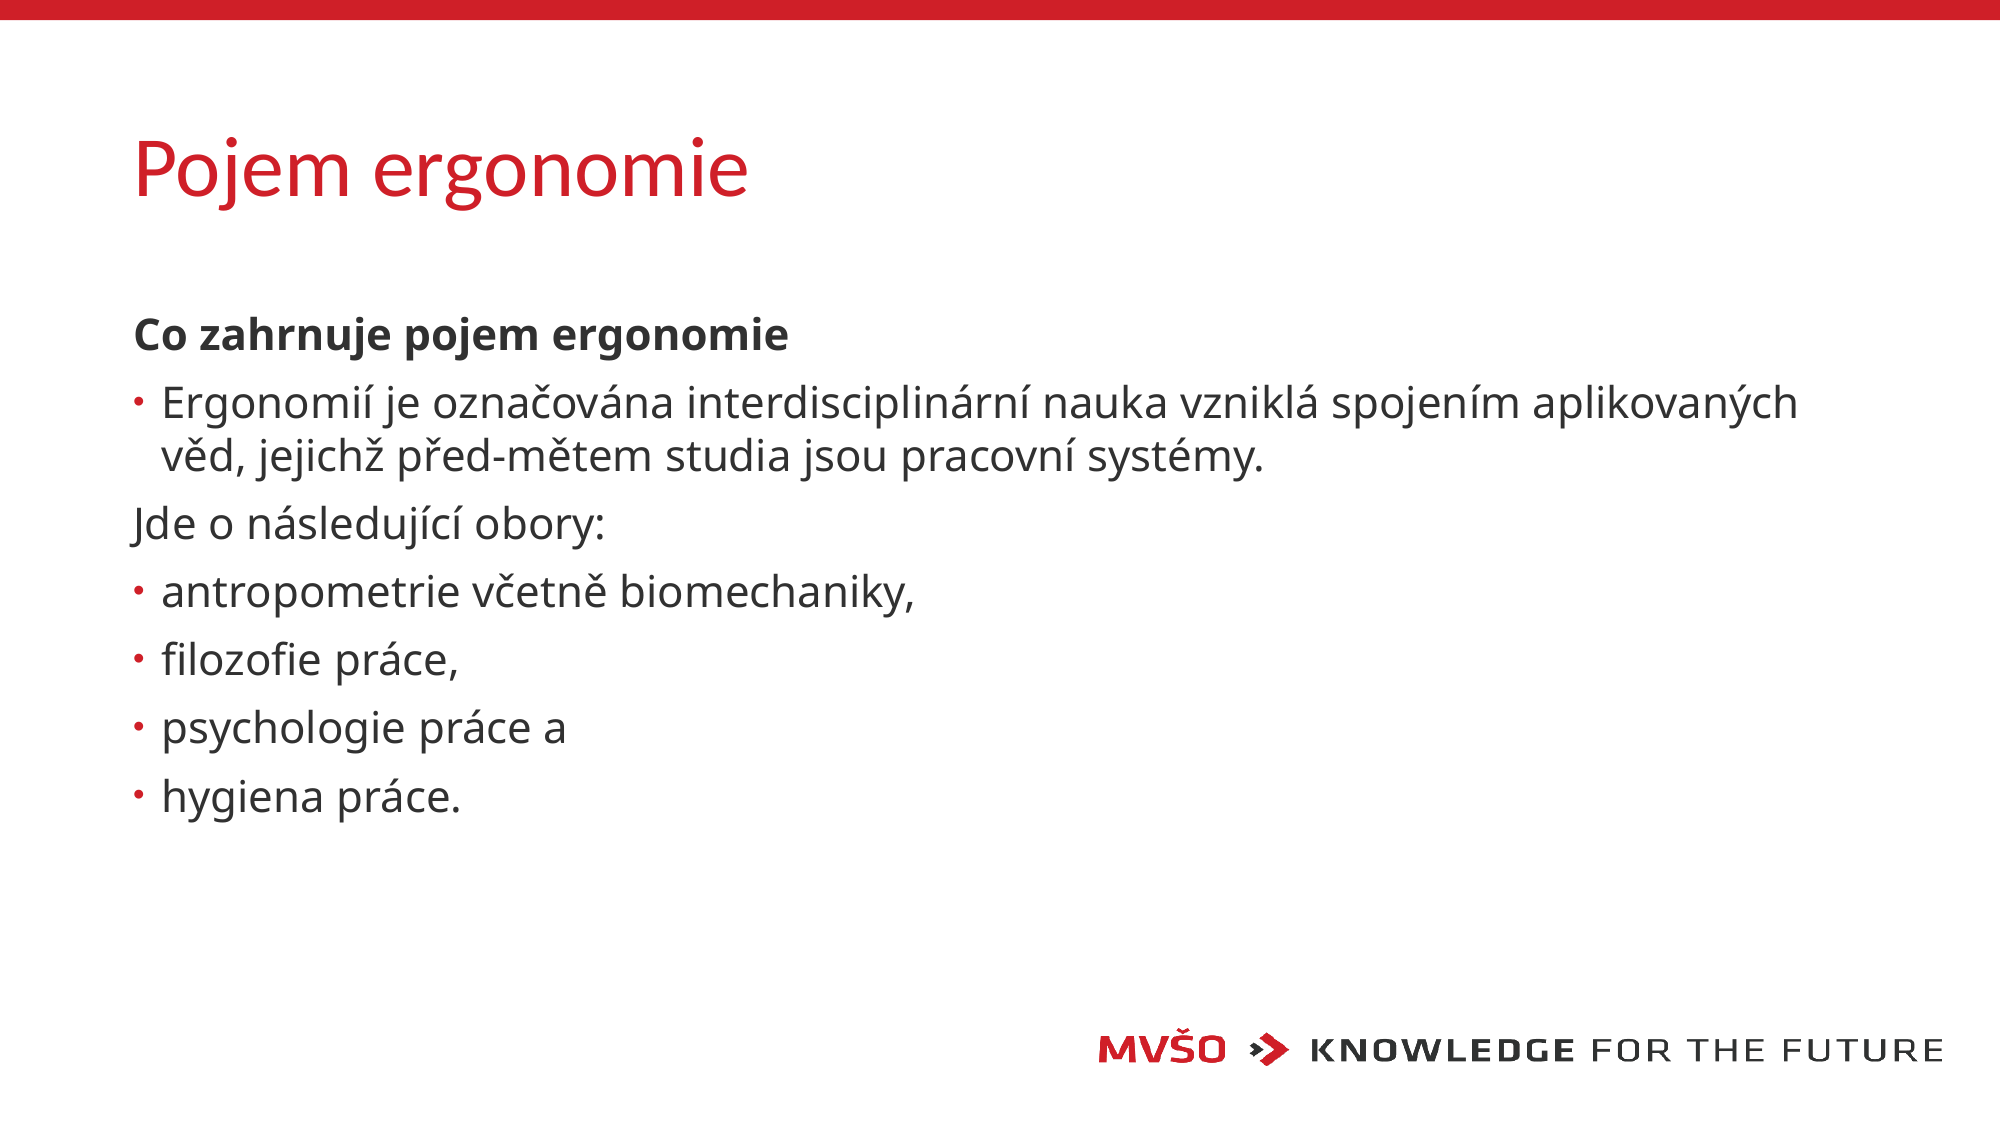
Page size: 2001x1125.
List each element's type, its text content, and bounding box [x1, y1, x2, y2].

title Pojem ergonomie [118, 59, 1882, 278]
list Co zahrnuje pojem ergonomie Ergonomií je označována interdisciplinární nauka vzniklá spojením aplikovaných věd, jejichž před-mětem studia jsou pracovní systémy. Jde o následující obory: antropometrie včetně biomechaniky, filozofie práce, psychologie práce a hygiena práce. [118, 299, 1882, 969]
picture [1099, 1028, 1942, 1066]
